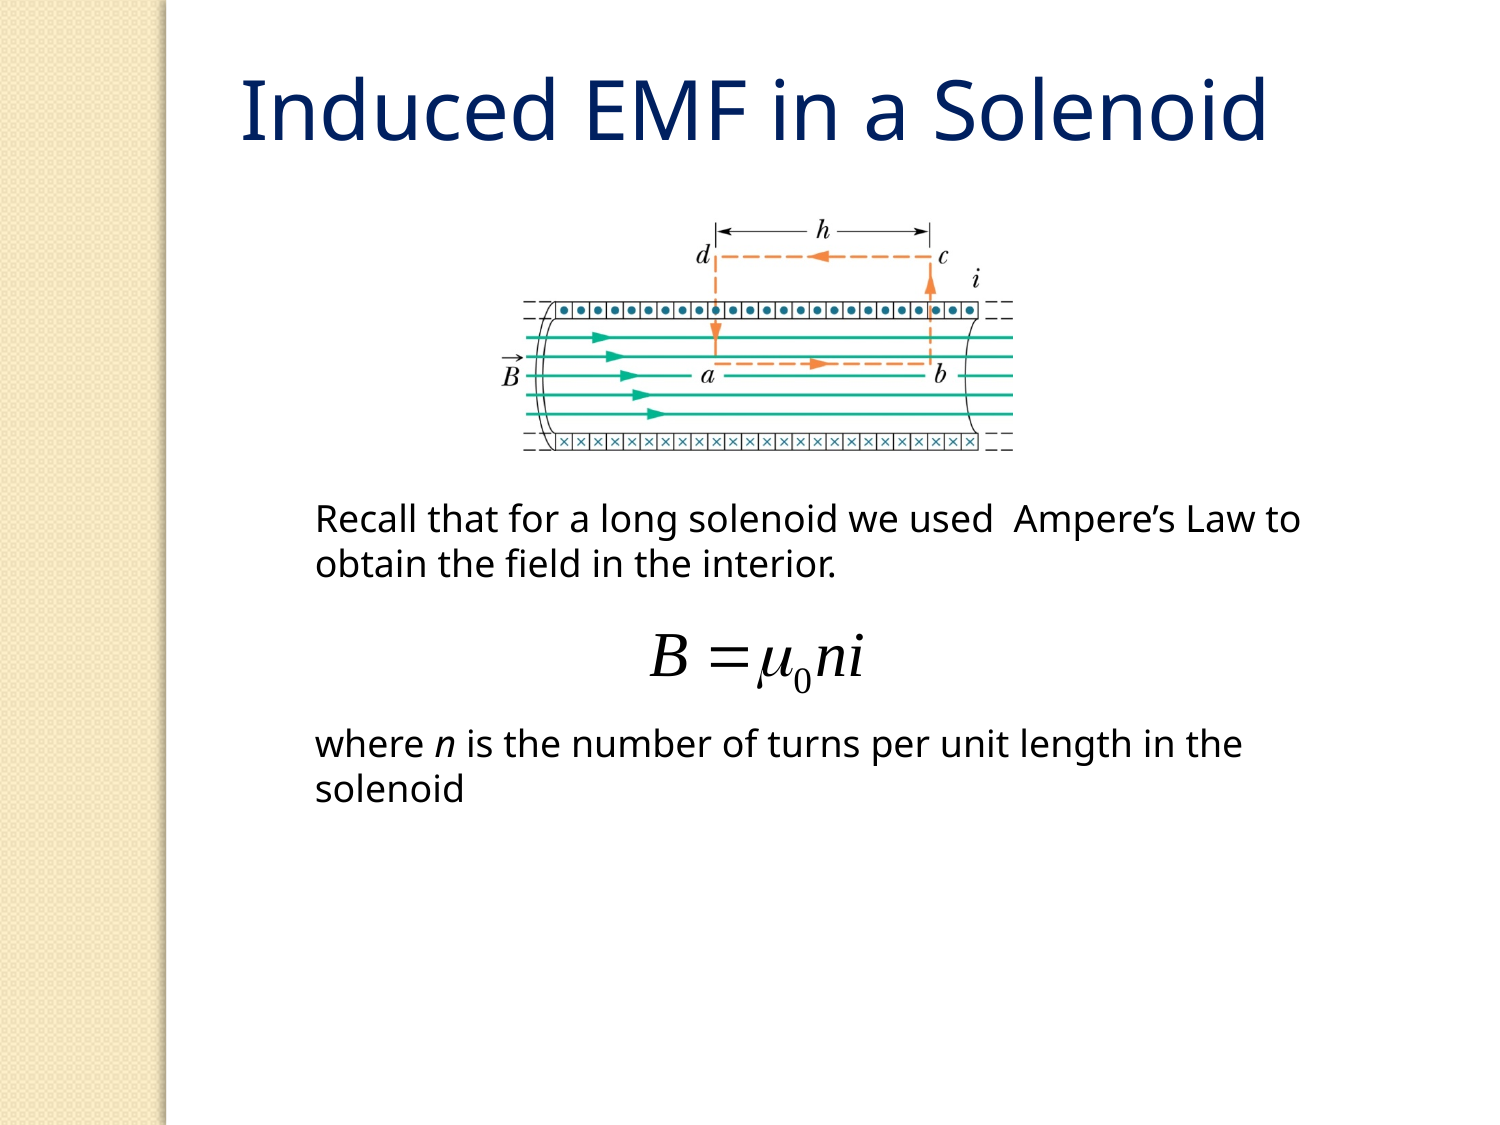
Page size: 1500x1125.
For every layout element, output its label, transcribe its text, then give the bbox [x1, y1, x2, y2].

text_box Recall that for a long solenoid we used Ampere’s Law to obtain the field in the interior. [299, 487, 1350, 593]
text_box where n is the number of turns per unit length in the solenoid [300, 712, 1400, 818]
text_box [637, 612, 879, 709]
picture [499, 212, 1013, 452]
text_box Induced EMF in a Solenoid [99, 50, 1413, 165]
